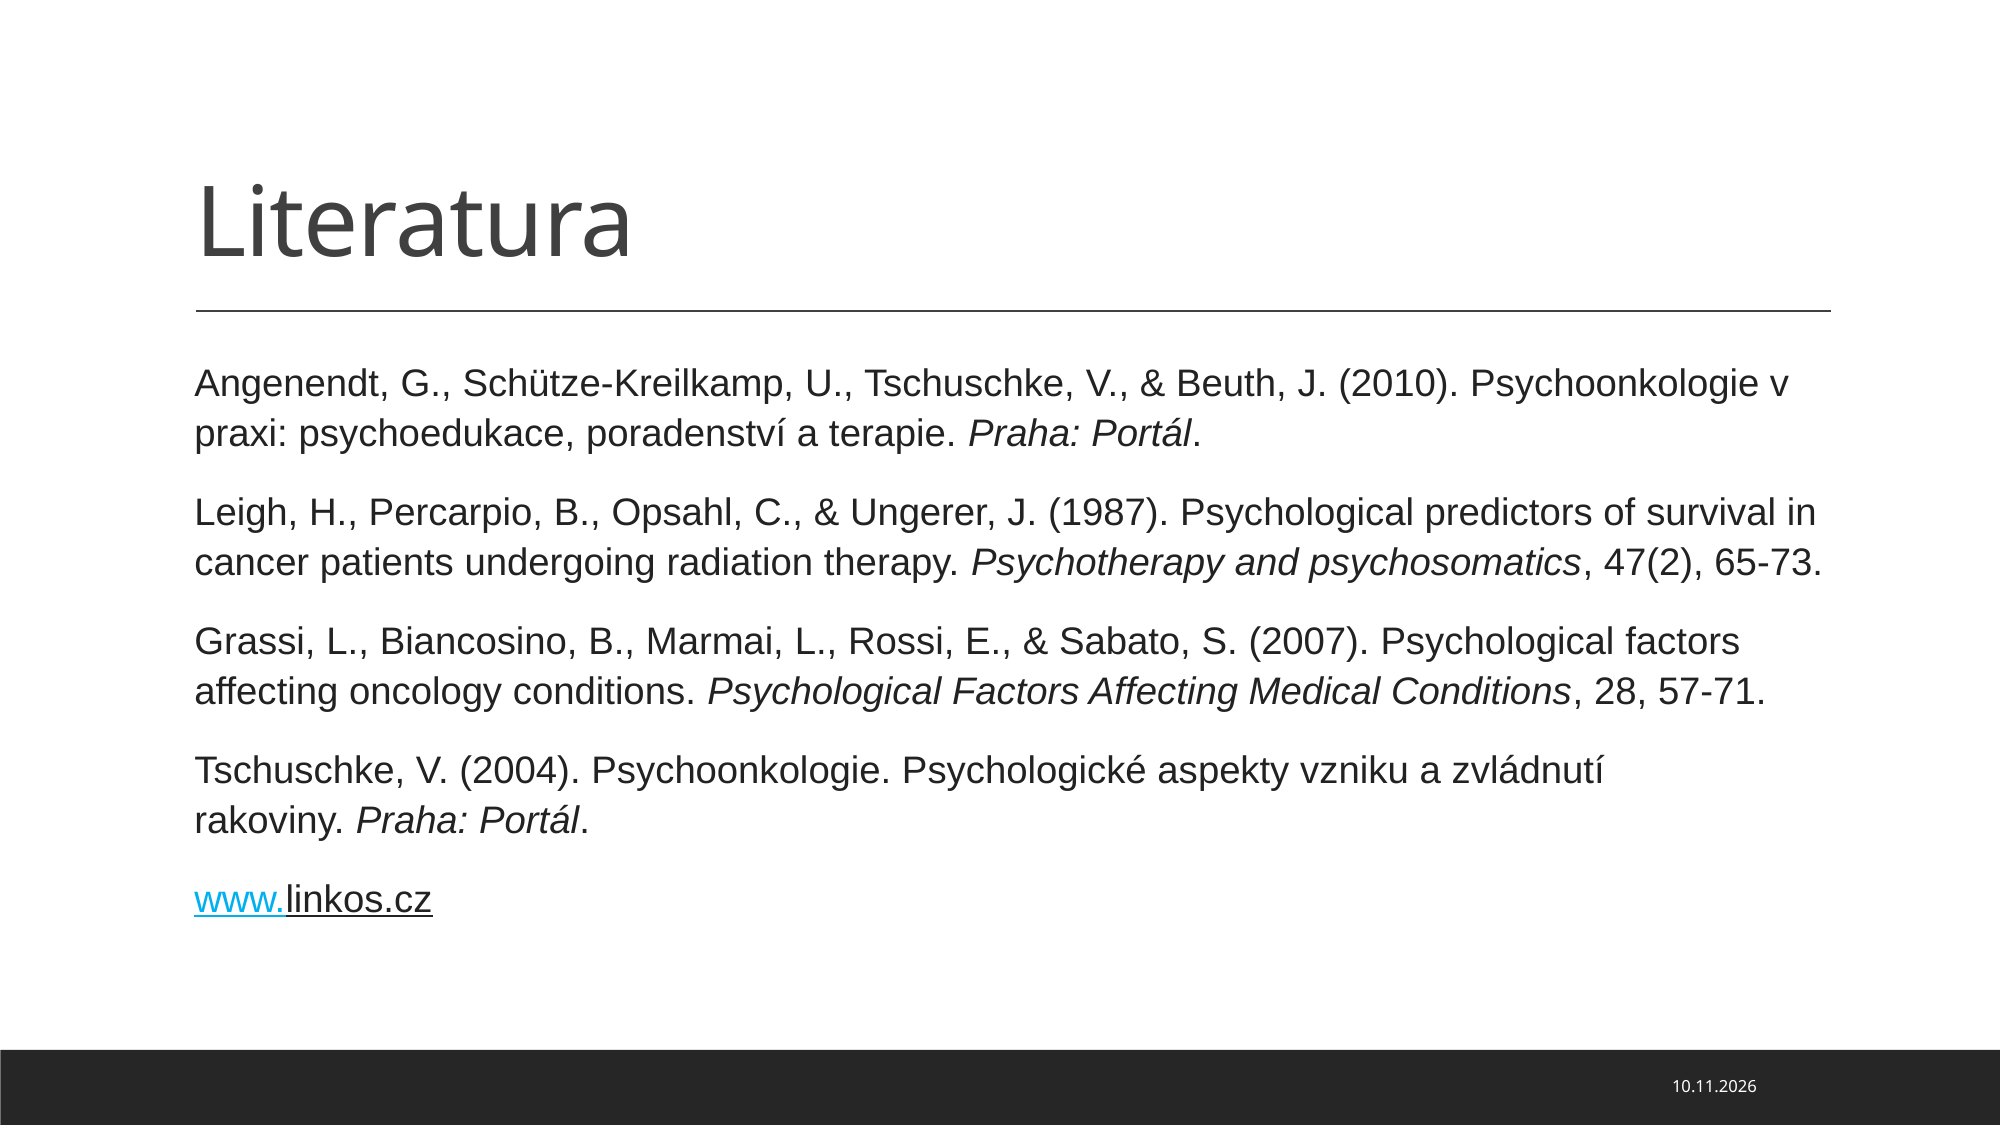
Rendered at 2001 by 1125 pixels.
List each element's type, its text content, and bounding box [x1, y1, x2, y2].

list Angenendt, G., Schütze-Kreilkamp, U., Tschuschke, V., & Beuth, J. (2010). Psychoonkologie v praxi: psychoedukace, poradenství a terapie. Praha: Portál. Leigh, H., Percarpio, B., Opsahl, C., & Ungerer, J. (1987). Psychological predictors of survival in cancer patients undergoing radiation therapy. Psychotherapy and psychosomatics, 47(2), 65-73. Grassi, L., Biancosino, B., Marmai, L., Rossi, E., & Sabato, S. (2007). Psychological factors affecting oncology conditions. Psychological Factors Affecting Medical Conditions, 28, 57-71. Tschuschke, V. (2004). Psychoonkologie. Psychologické aspekty vzniku a zvládnutí rakoviny. Praha: Portál. www.linkos.cz [179, 345, 1831, 963]
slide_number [1348, 1057, 1773, 1118]
title Literatura [179, 47, 1830, 285]
